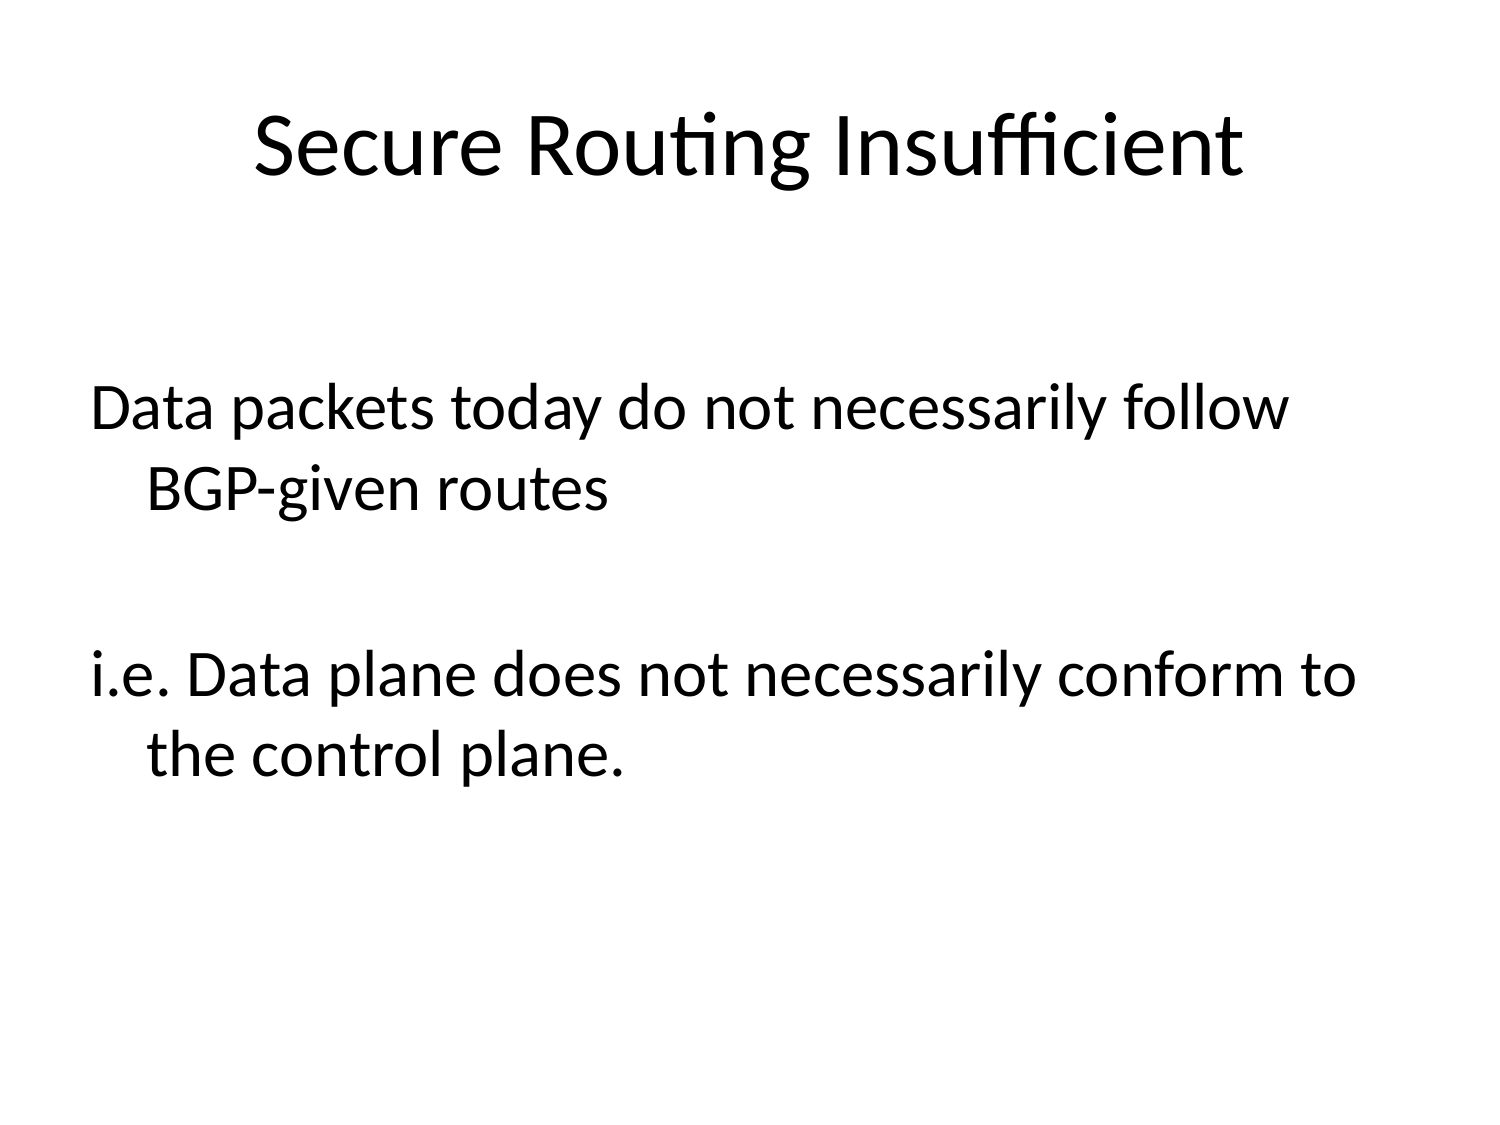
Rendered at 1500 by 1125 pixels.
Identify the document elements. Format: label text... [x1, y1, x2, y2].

list Data packets today do not necessarily follow BGP-given routes i.e. Data plane does not necessarily conform to the control plane. [74, 262, 1426, 1006]
title Secure Routing Insufficient [74, 44, 1426, 233]
